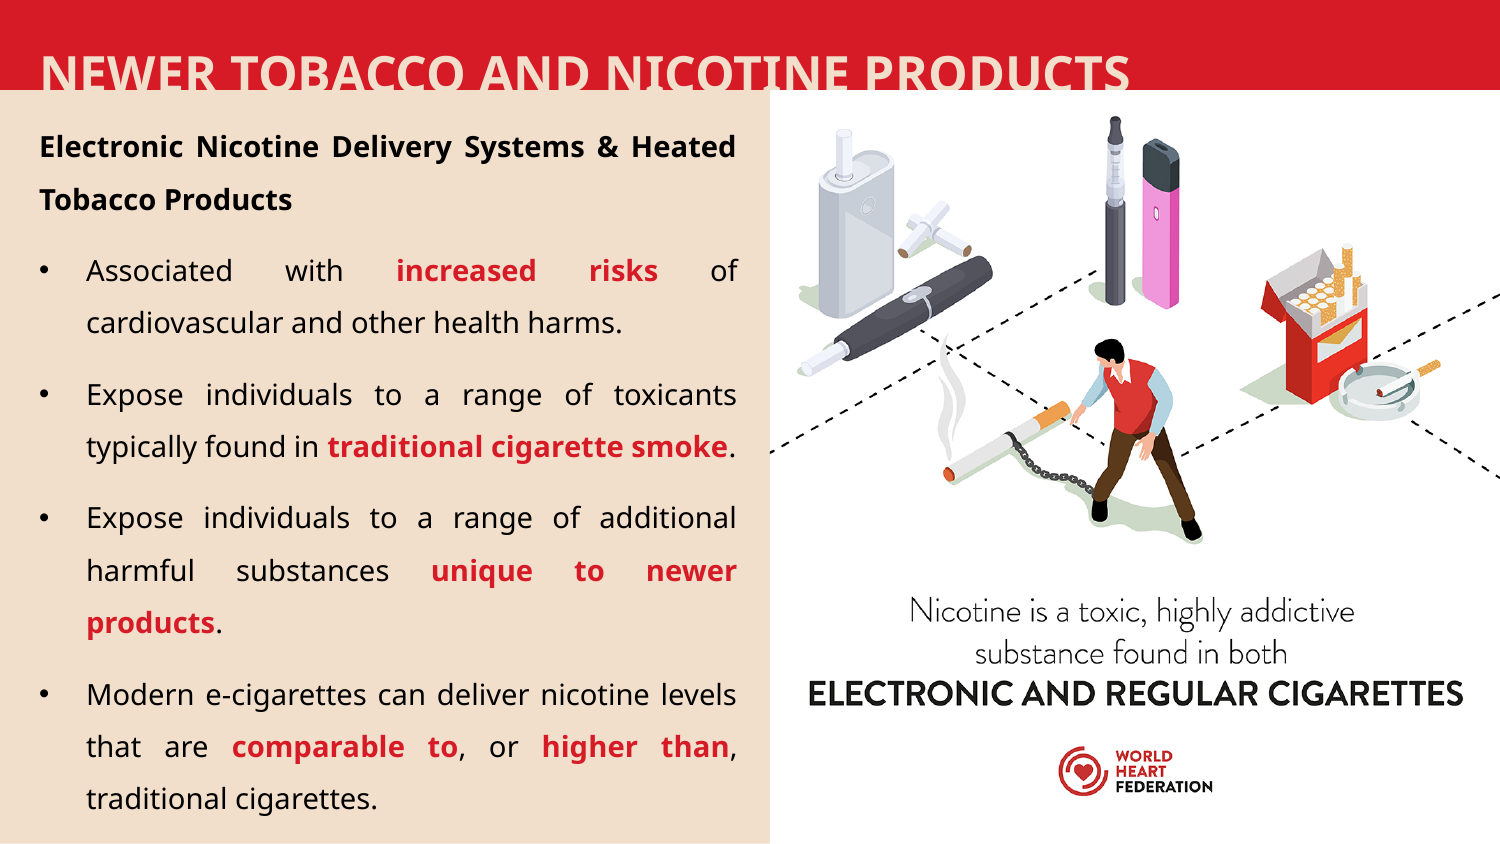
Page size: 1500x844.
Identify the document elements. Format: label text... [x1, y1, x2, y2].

text_box Electronic Nicotine Delivery Systems & Heated Tobacco Products Associated with increased risks of cardiovascular and other health harms. Expose individuals to a range of toxicants typically found in traditional cigarette smoke. Expose individuals to a range of additional harmful substances unique to newer products. Modern e-cigarettes can deliver nicotine levels that are comparable to, or higher than, traditional cigarettes. [39, 111, 738, 844]
picture [769, 89, 1500, 844]
list Newer tobacco and nicotine products [39, 42, 1449, 112]
